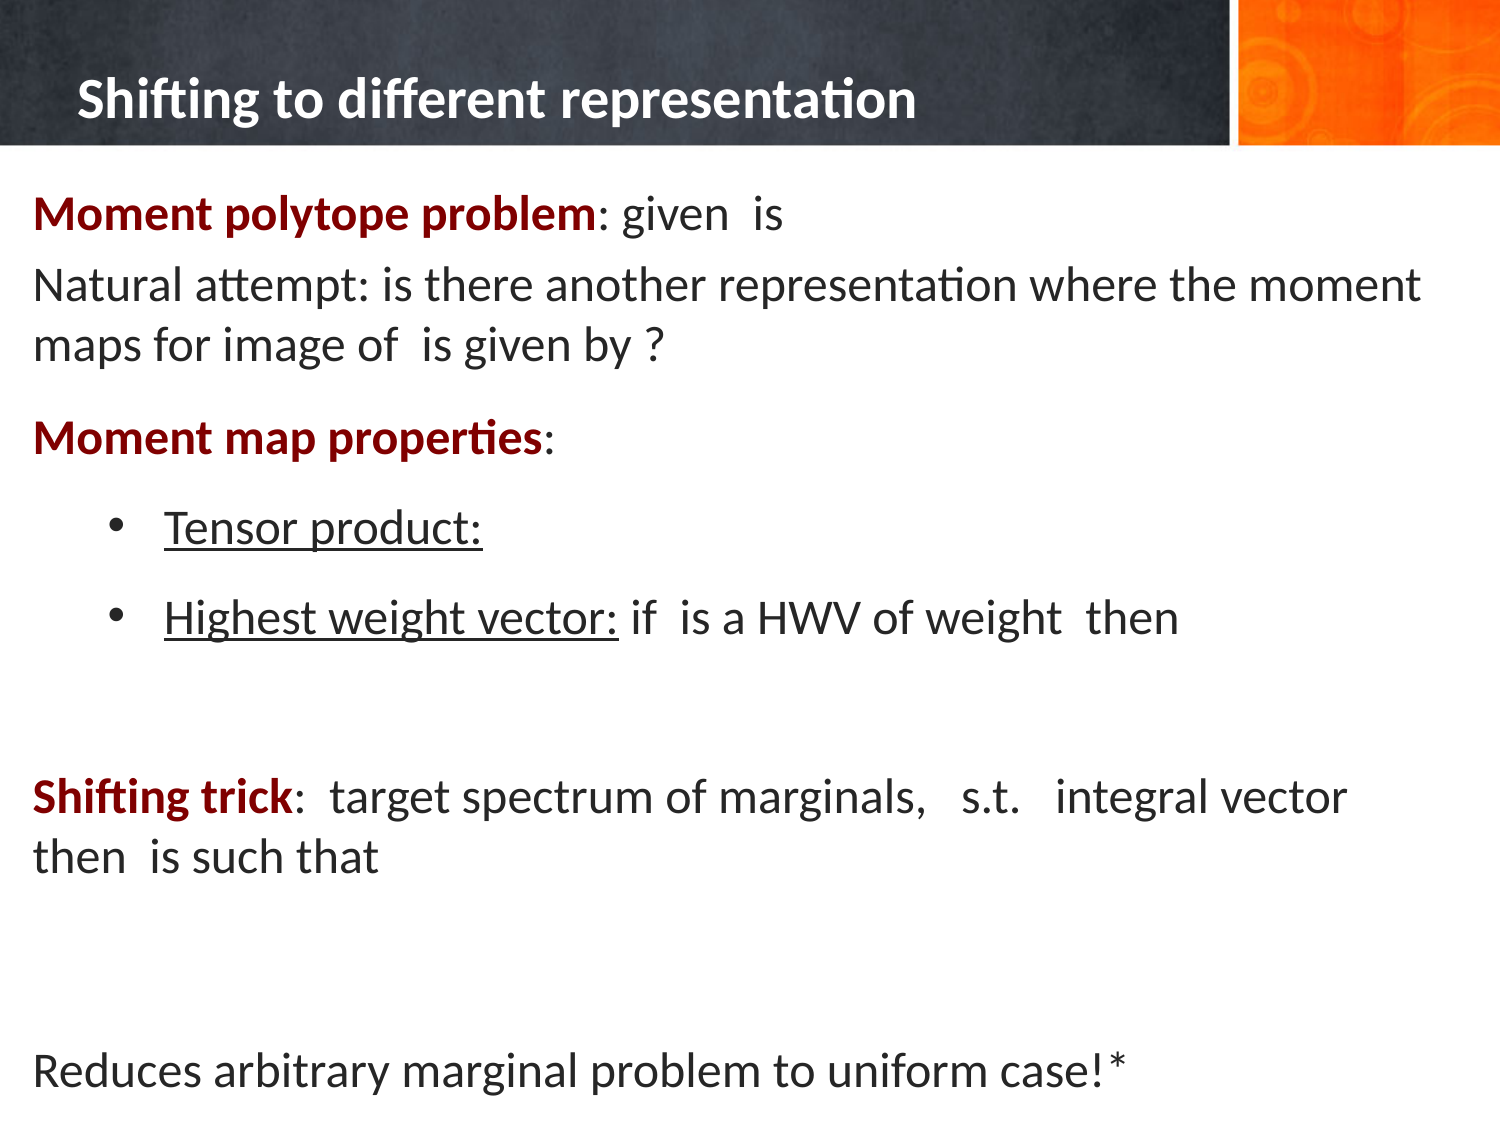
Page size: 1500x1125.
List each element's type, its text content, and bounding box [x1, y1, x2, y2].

picture [0, 0, 1500, 1125]
title Shifting to different representation [62, 0, 1222, 138]
text_box Reduces arbitrary marginal problem to uniform case!* [17, 1030, 1412, 1106]
